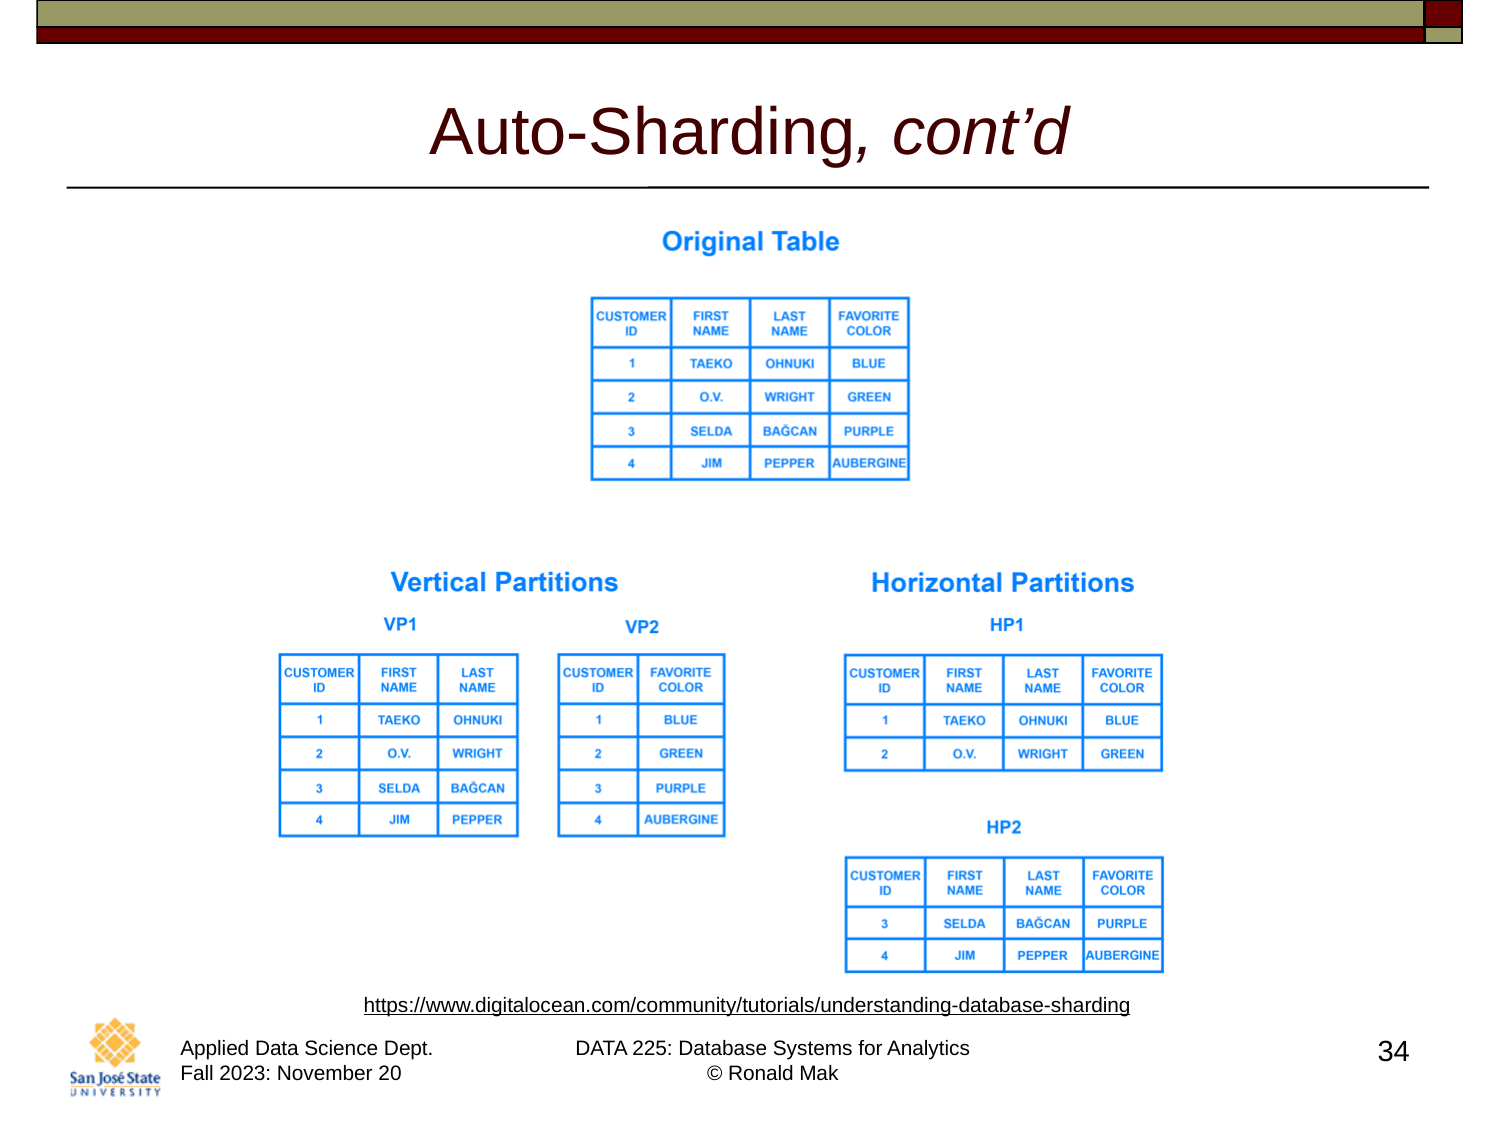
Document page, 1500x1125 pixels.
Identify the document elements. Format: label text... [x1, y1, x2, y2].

text_box https://www.digitalocean.com/community/tutorials/understanding-database-sharding [348, 1021, 1152, 1025]
slide_number 34 [1112, 1025, 1425, 1100]
picture [261, 189, 1239, 1013]
picture [60, 1012, 166, 1112]
title Auto-Sharding, cont’d [75, 67, 1425, 175]
